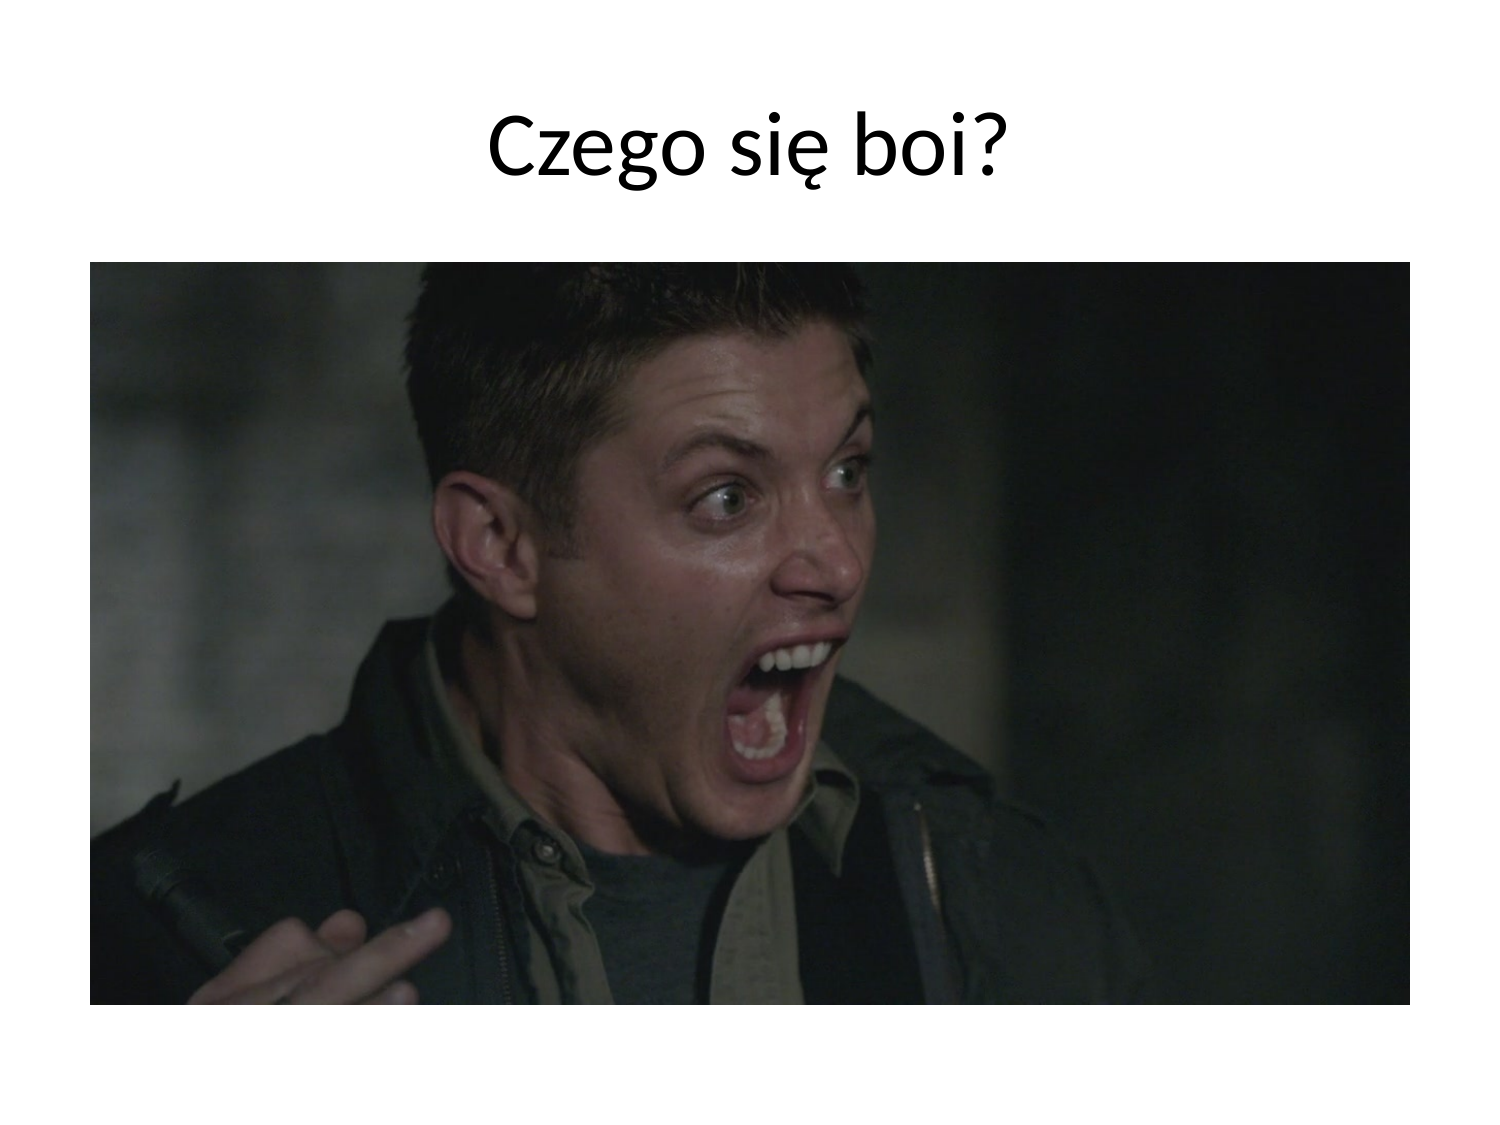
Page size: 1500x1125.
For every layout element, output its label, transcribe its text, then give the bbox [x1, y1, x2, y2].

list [89, 262, 1411, 1006]
title Czego się boi? [75, 45, 1425, 233]
